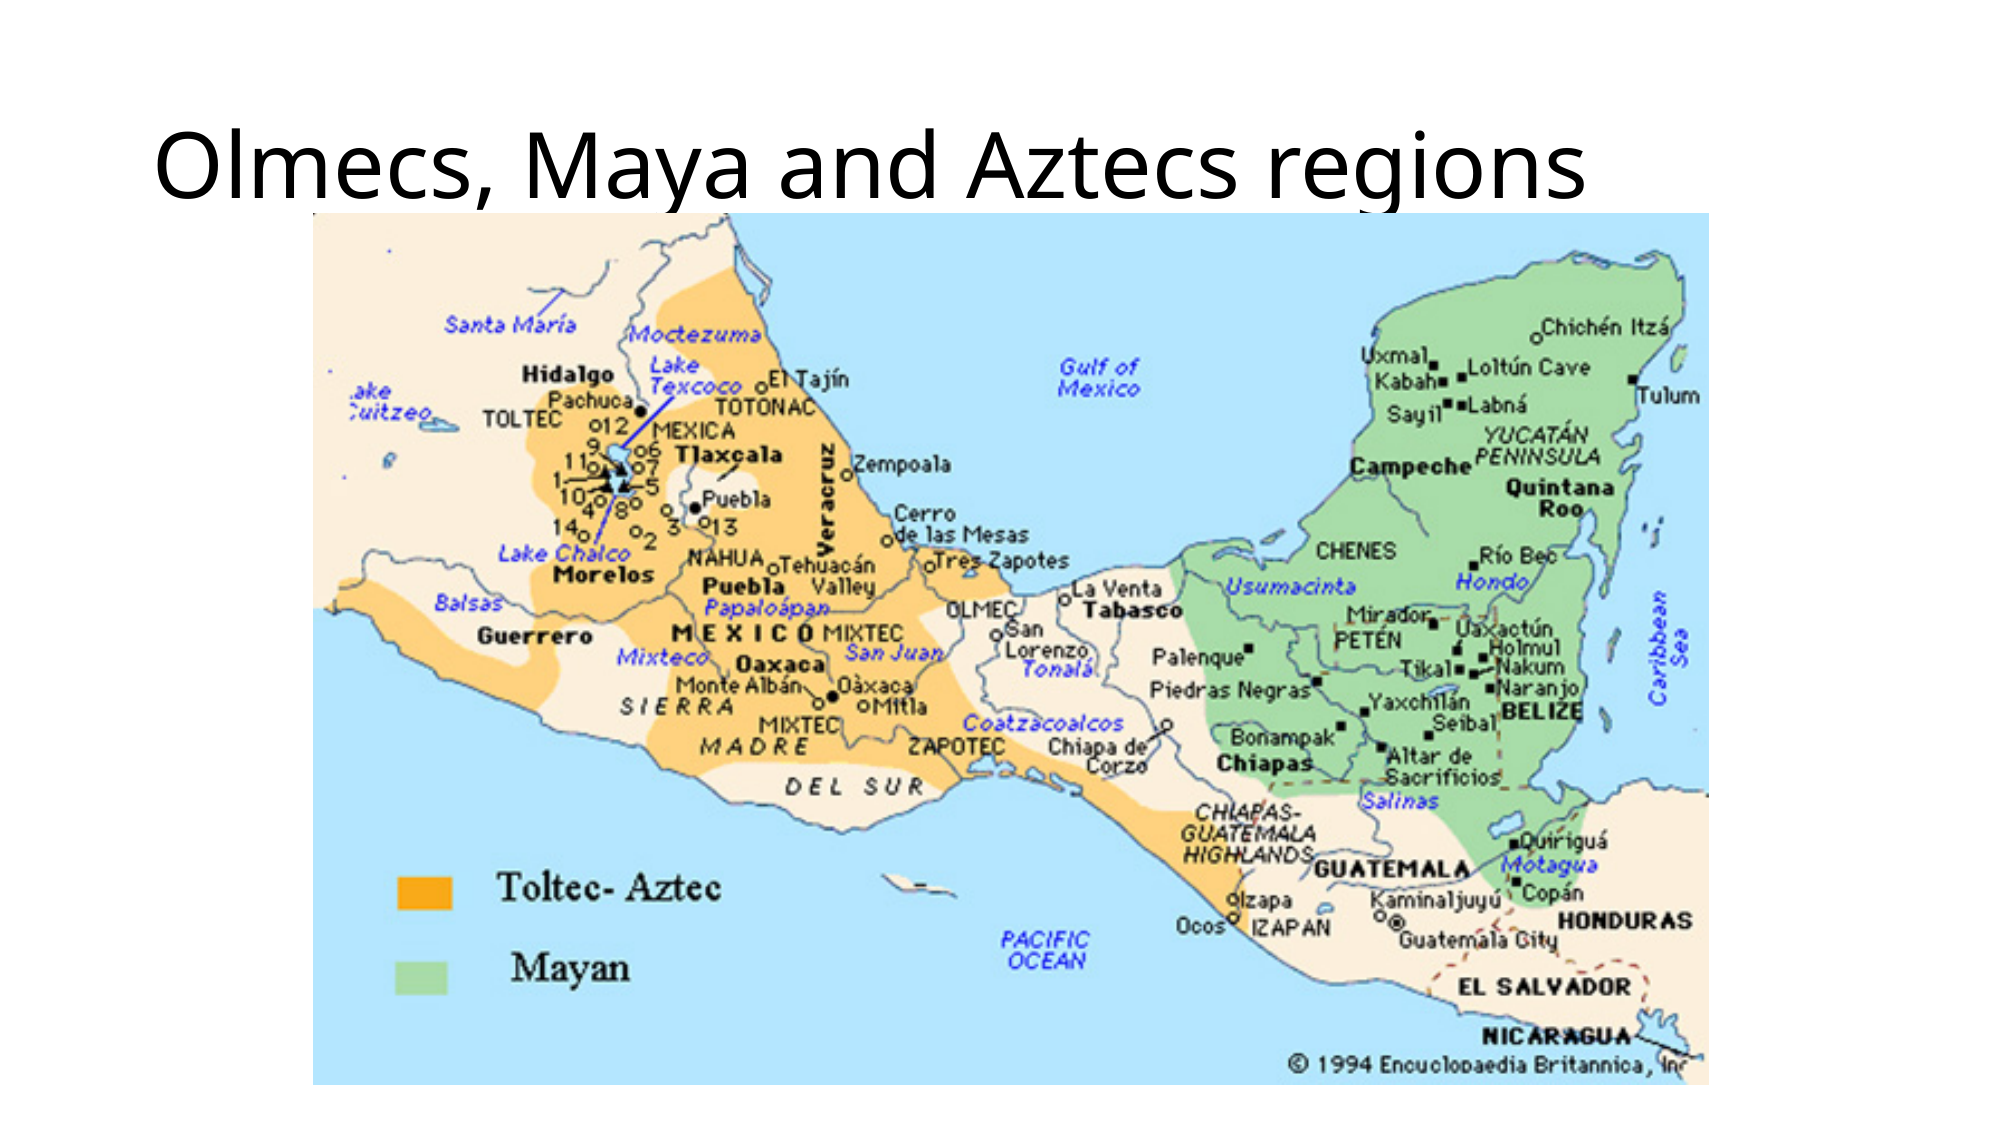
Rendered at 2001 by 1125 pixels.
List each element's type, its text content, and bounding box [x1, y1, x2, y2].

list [313, 213, 1709, 1085]
title Olmecs, Maya and Aztecs regions [137, 59, 1863, 278]
